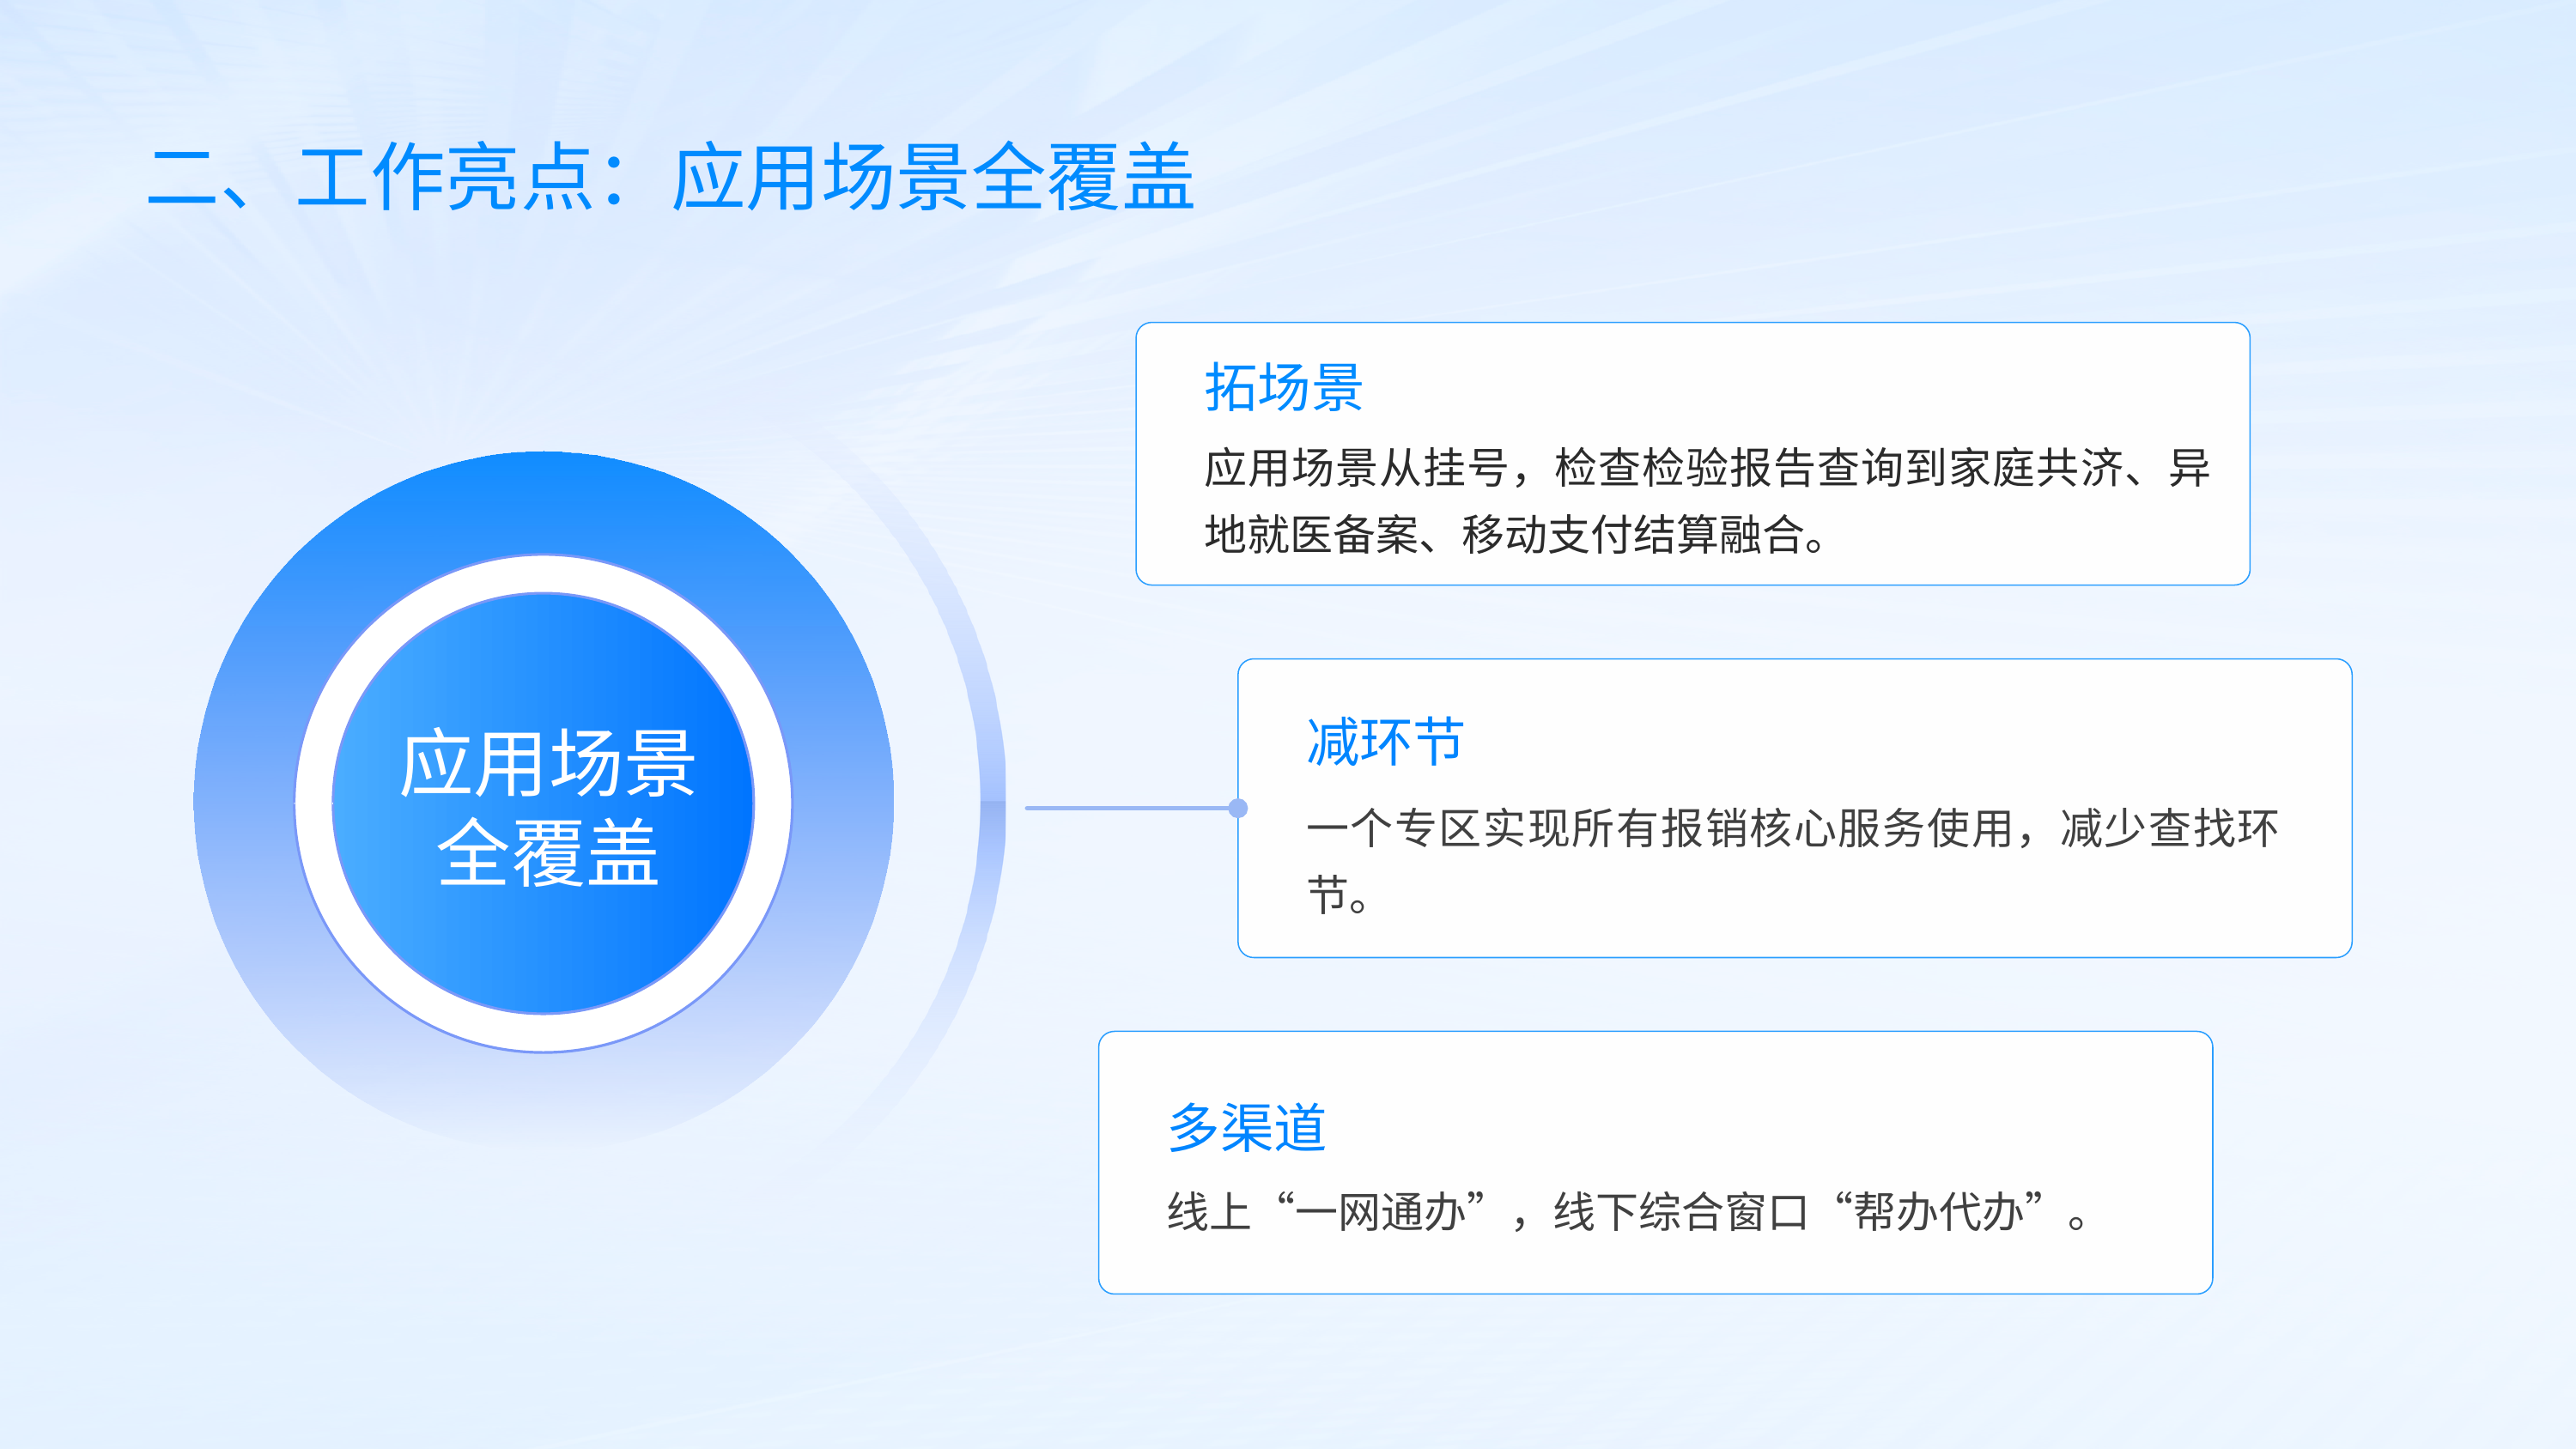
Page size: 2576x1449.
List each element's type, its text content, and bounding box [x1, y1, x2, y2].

text_box [0, 0, 2576, 1449]
text_box 二、工作亮点：应用场景全覆盖 [144, 130, 1670, 221]
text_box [191, 449, 896, 1153]
text_box [1026, 801, 1233, 815]
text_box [1237, 658, 2353, 958]
text_box [549, 374, 1006, 1270]
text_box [292, 553, 795, 1055]
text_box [1098, 1031, 2214, 1294]
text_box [331, 591, 756, 1016]
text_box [1135, 322, 2251, 585]
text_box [1305, 701, 2282, 913]
